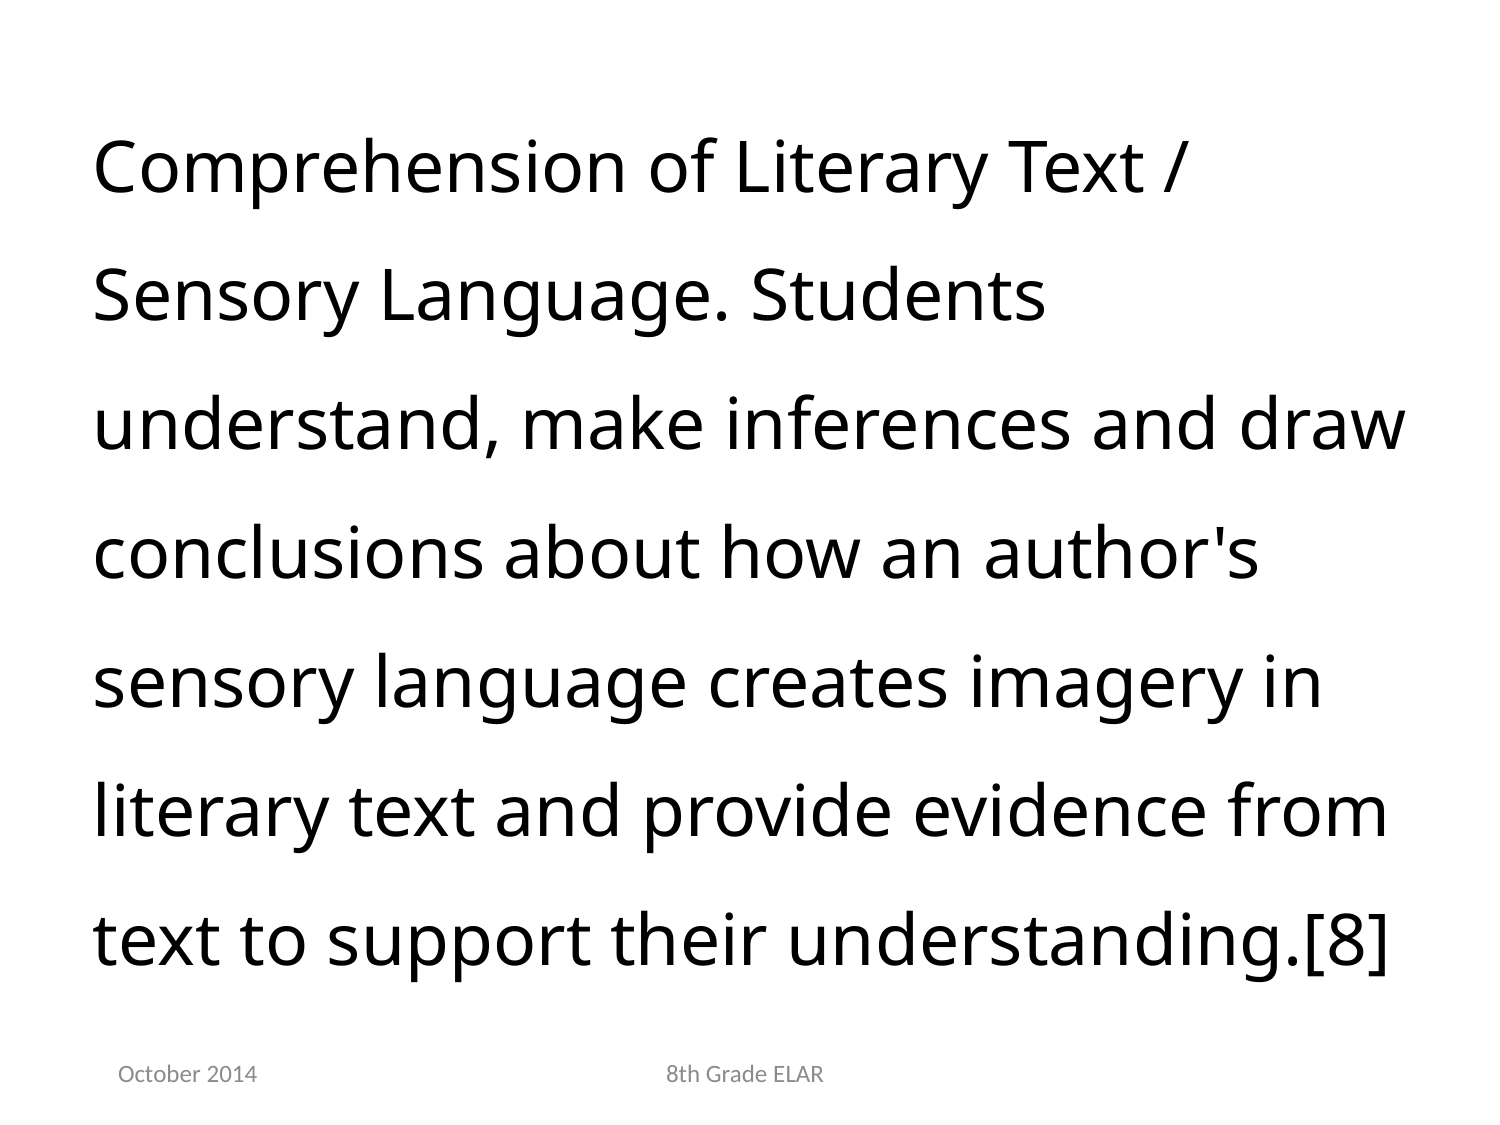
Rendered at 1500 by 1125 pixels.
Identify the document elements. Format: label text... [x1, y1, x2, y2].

subtitle Comprehension of Literary Text / Sensory Language. Students understand, make inferences and draw conclusions about how an author's sensory language creates imagery in literary text and provide evidence from text to support their understanding.[8] [78, 70, 1429, 1014]
footer 8th Grade ELAR [492, 1042, 999, 1103]
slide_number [103, 1042, 441, 1103]
